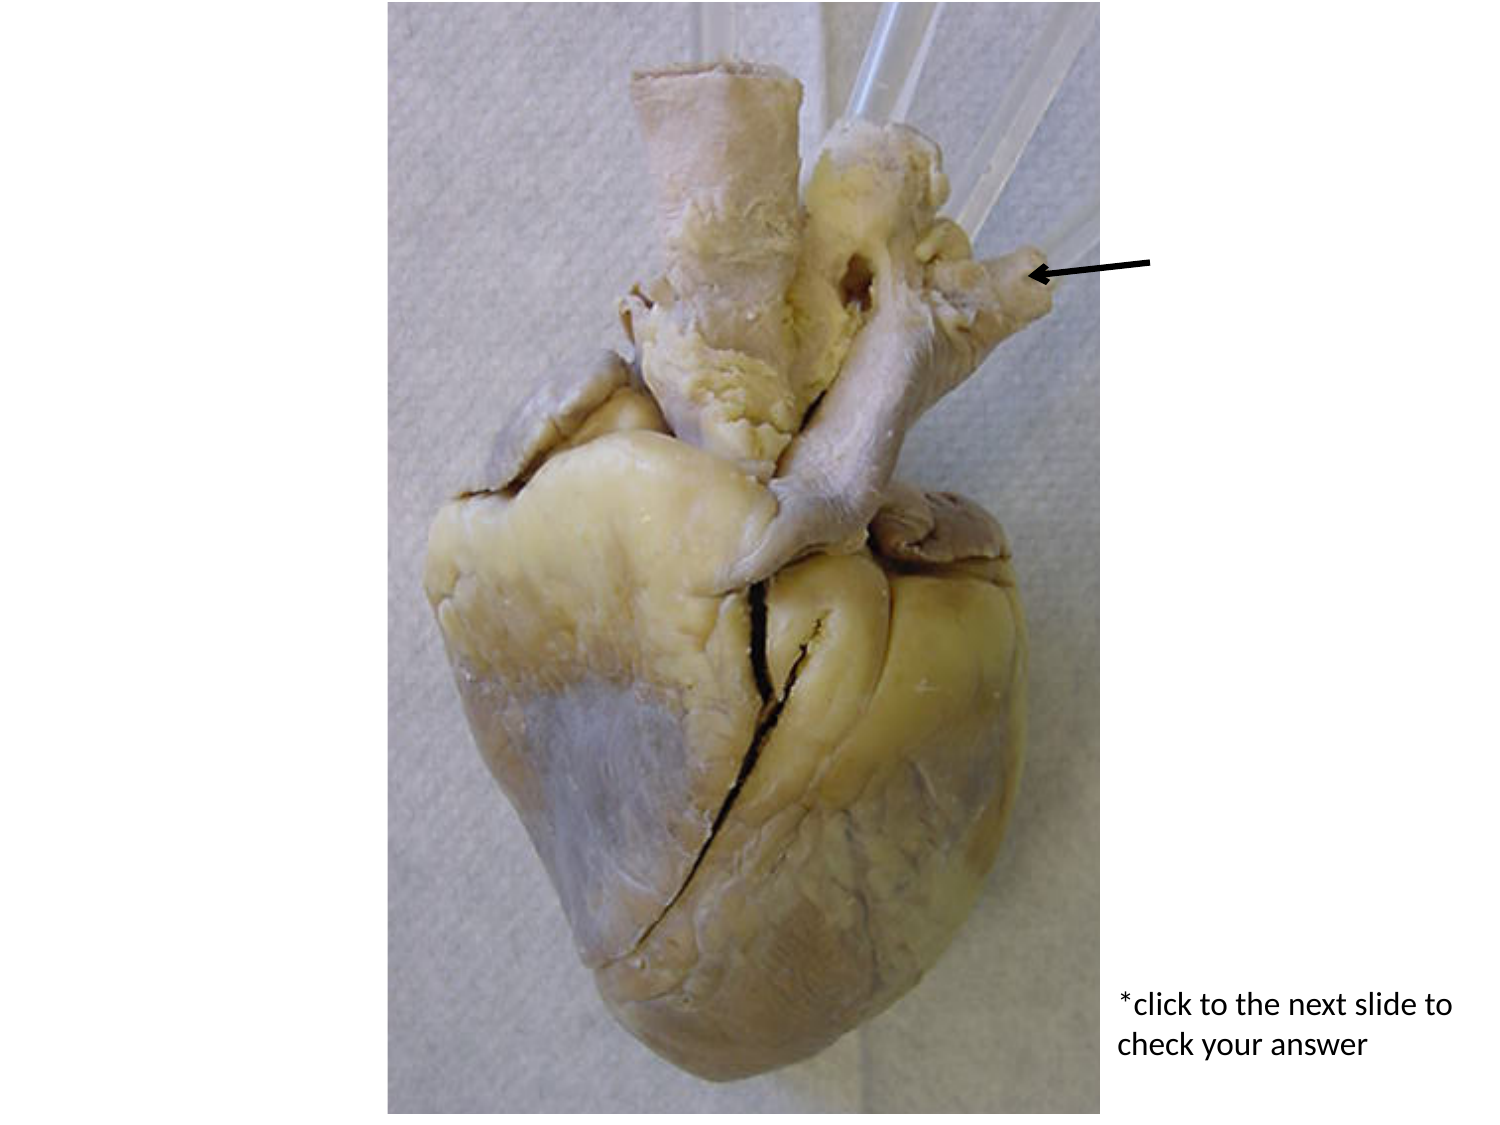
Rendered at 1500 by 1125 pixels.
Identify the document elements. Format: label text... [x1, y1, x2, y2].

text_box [1027, 262, 1151, 277]
picture [387, 2, 1101, 1115]
text_box *click to the next slide to check your answer [1104, 975, 1500, 1070]
